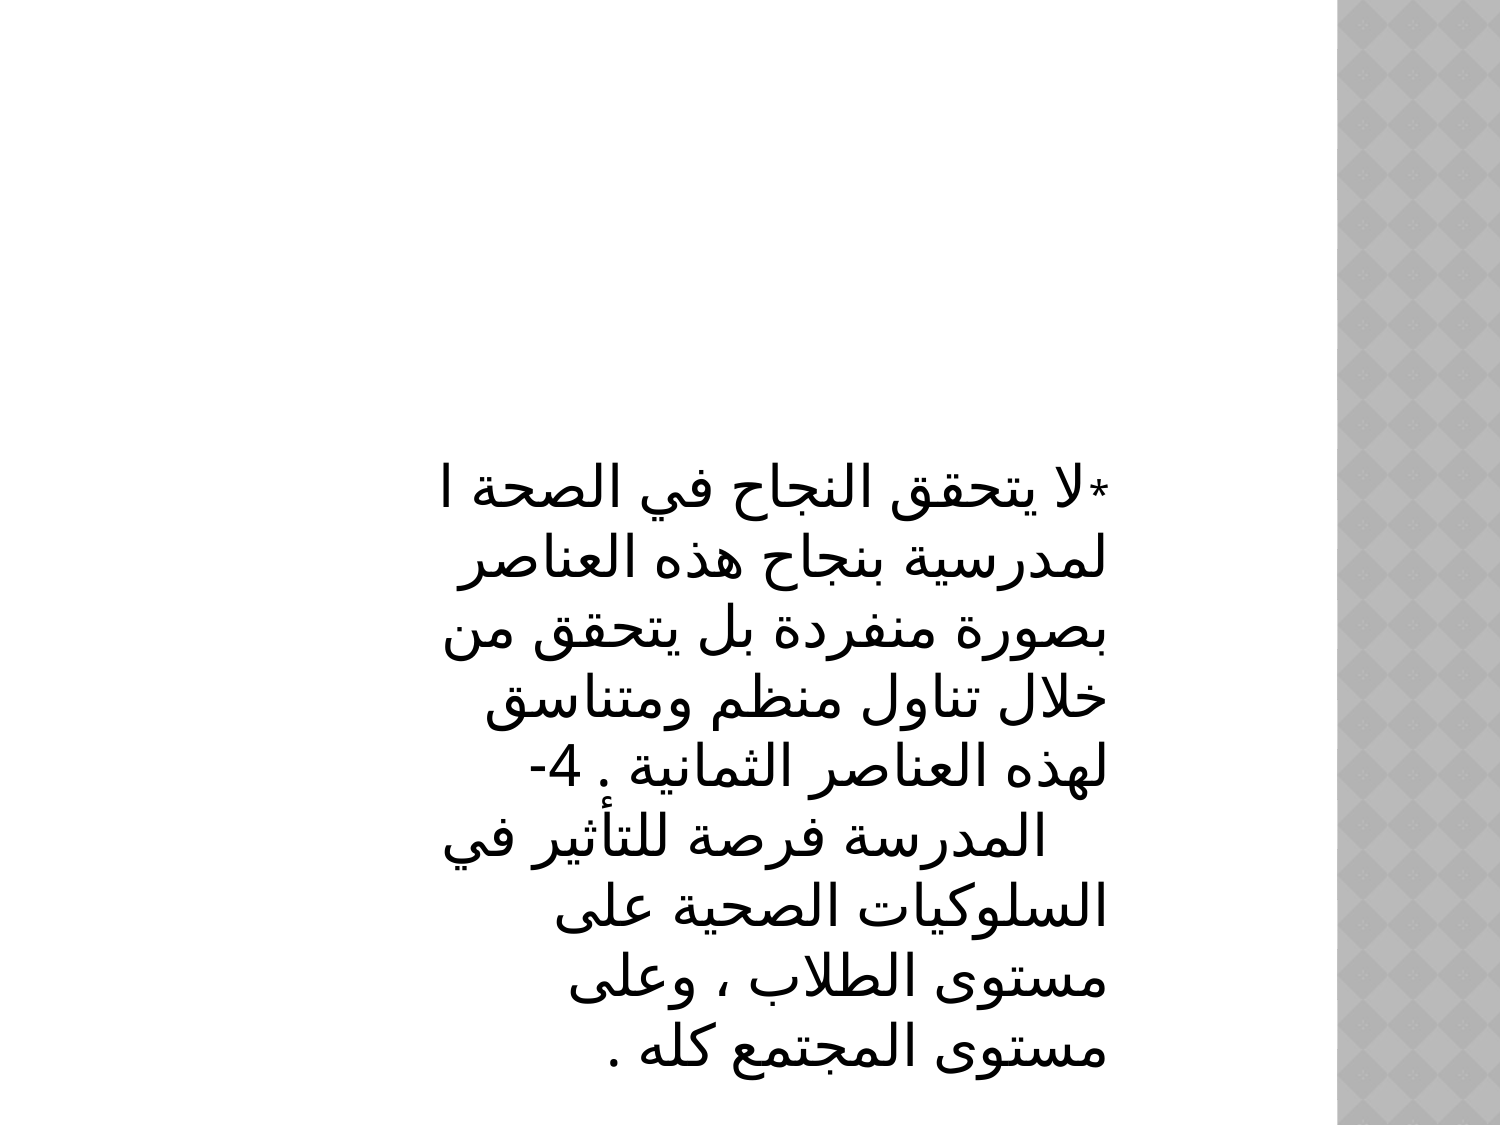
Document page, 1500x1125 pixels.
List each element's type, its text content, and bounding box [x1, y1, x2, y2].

text_box *لا يتحقق النجاح في الصحة ا لمدرسية بنجاح هذه العناصر بصورة منفردة بل يتحقق من خلال تناول منظم ومتناسق لهذه العناصر الثمانية . 4- المدرسة فرصة للتأثير في السلوكيات الصحية على مستوى الطلاب ، وعلى مستوى المجتمع كله . [374, 441, 1125, 1086]
